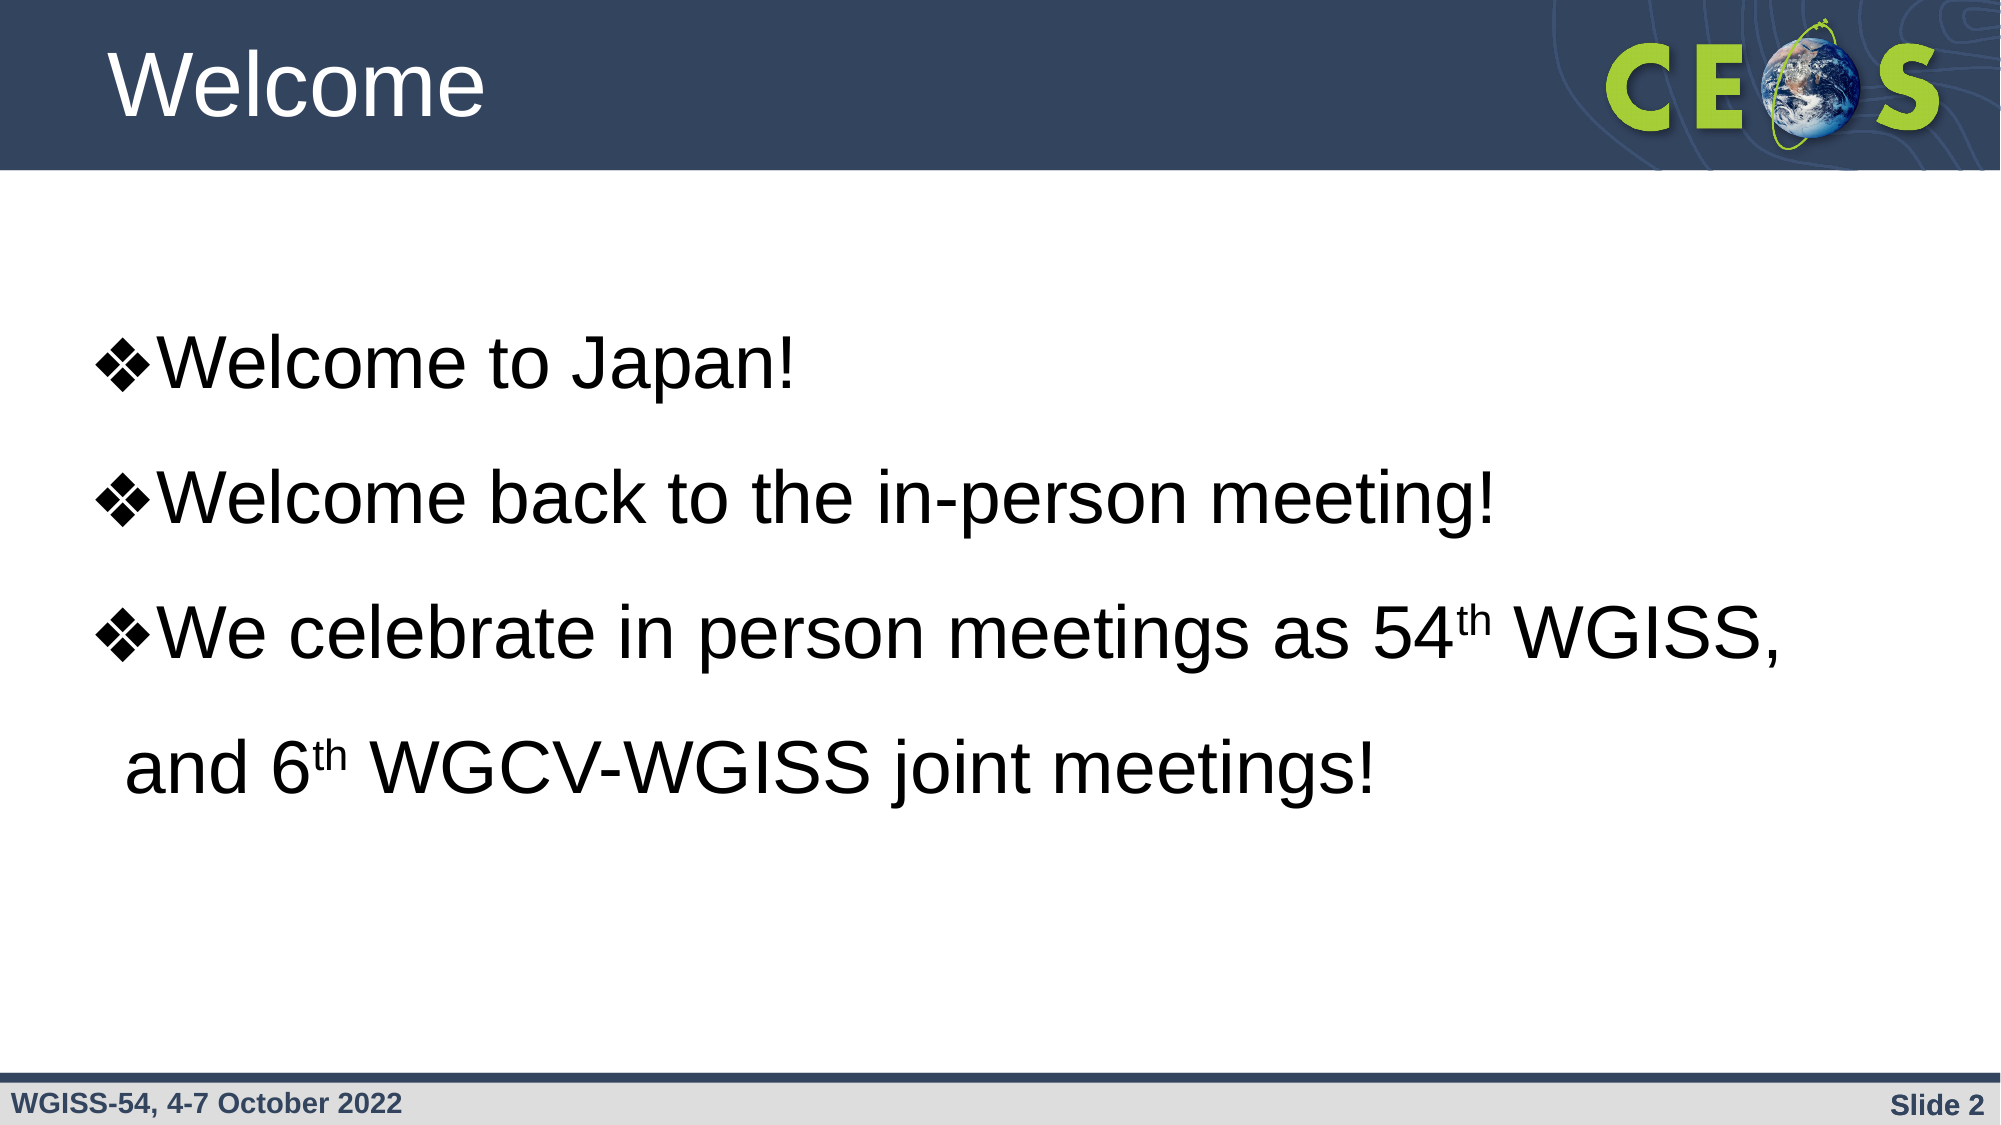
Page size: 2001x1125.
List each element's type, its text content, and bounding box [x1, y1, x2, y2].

text_box Welcome to Japan! Welcome back to the in-person meeting! We celebrate in person meetings as 54th WGISS, and 6th WGCV-WGISS joint meetings! [74, 260, 1890, 816]
text_box Welcome [92, 16, 1472, 142]
text_box Slide 2 [1683, 1078, 2000, 1125]
picture [1606, 18, 1939, 150]
